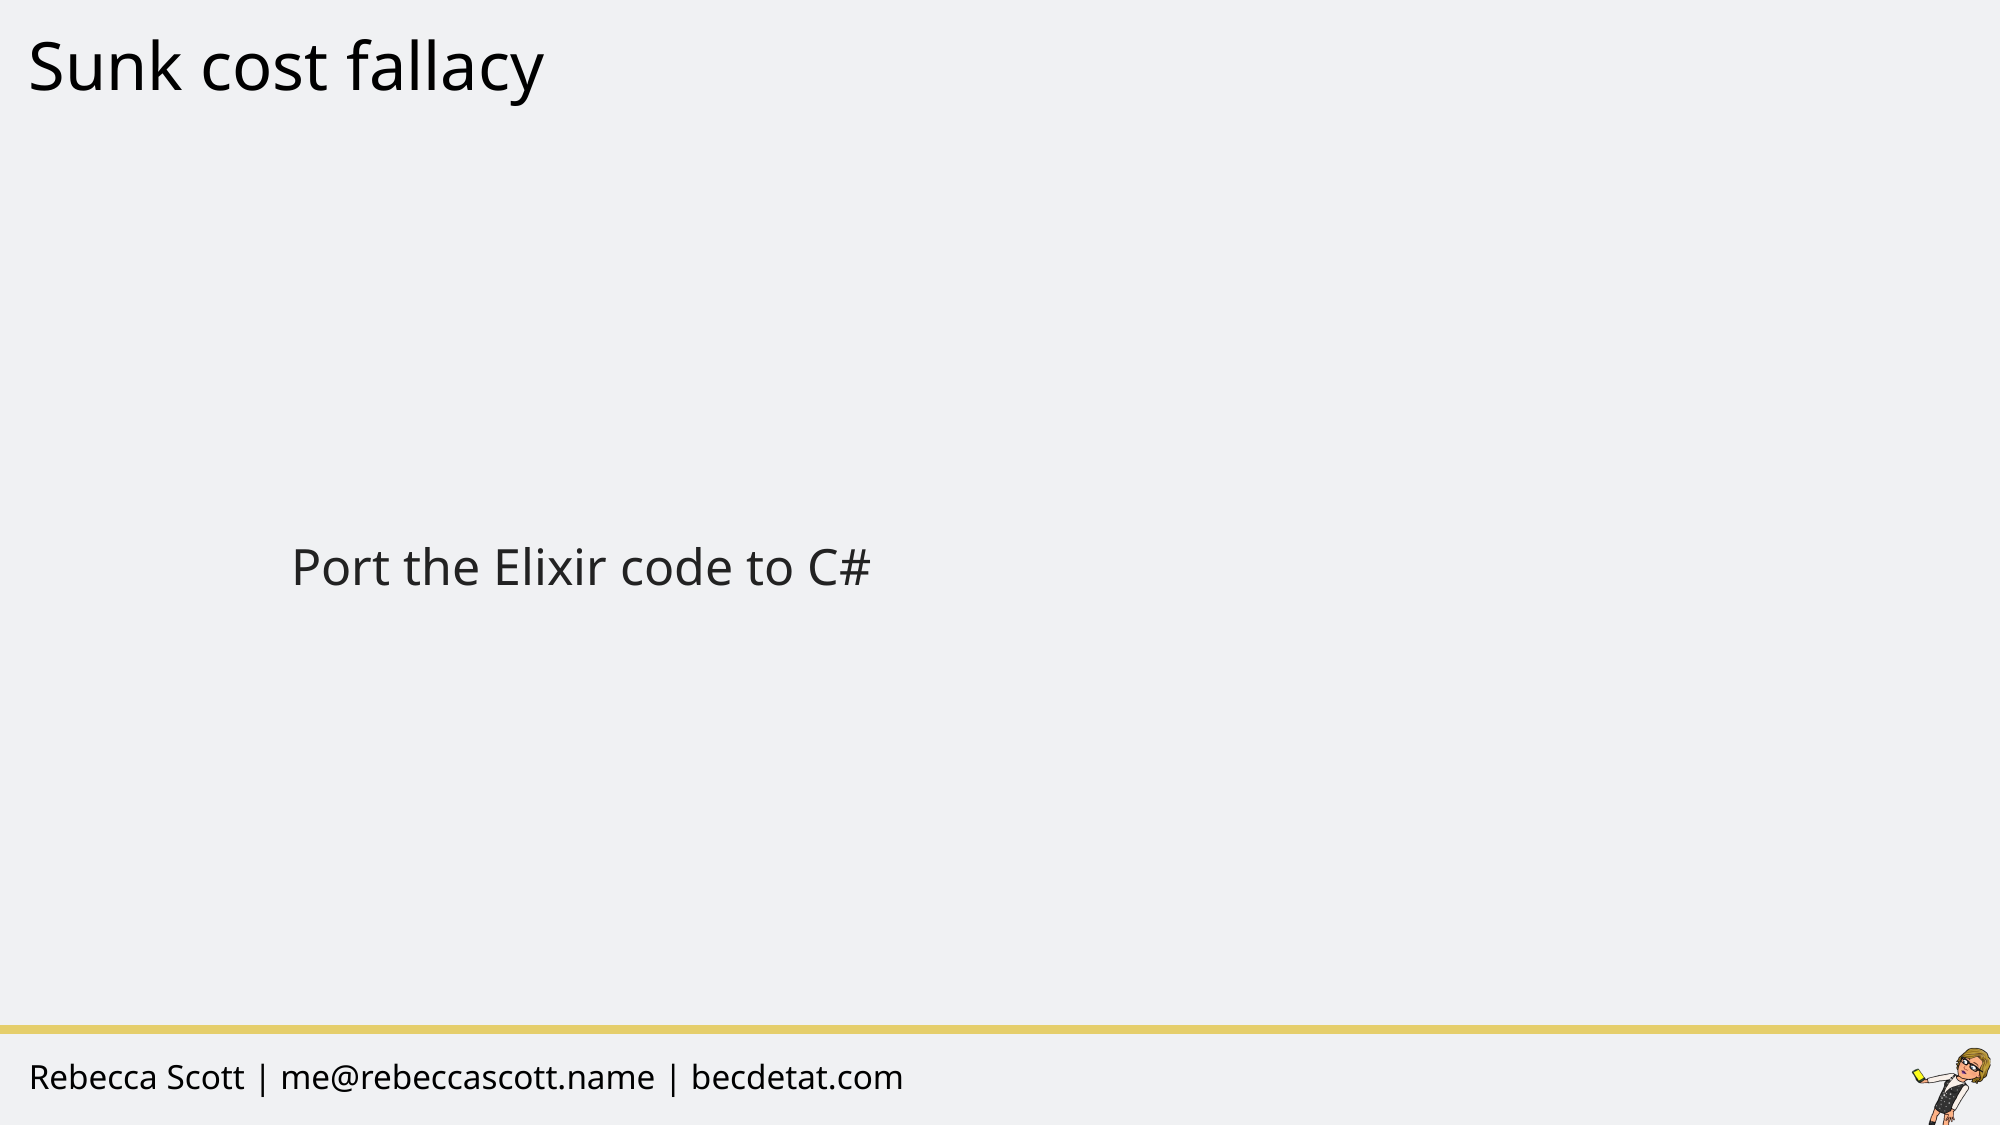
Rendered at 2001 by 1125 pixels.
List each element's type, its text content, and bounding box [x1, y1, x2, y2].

text_box Rebecca Scott | me@rebeccascott.name | becdetat.com [13, 1041, 952, 1125]
text_box Port the Elixir code to C# [276, 516, 1724, 609]
text_box Sunk cost fallacy [13, 0, 952, 115]
text_box [0, 1028, 2000, 1125]
picture [1906, 1031, 2000, 1125]
